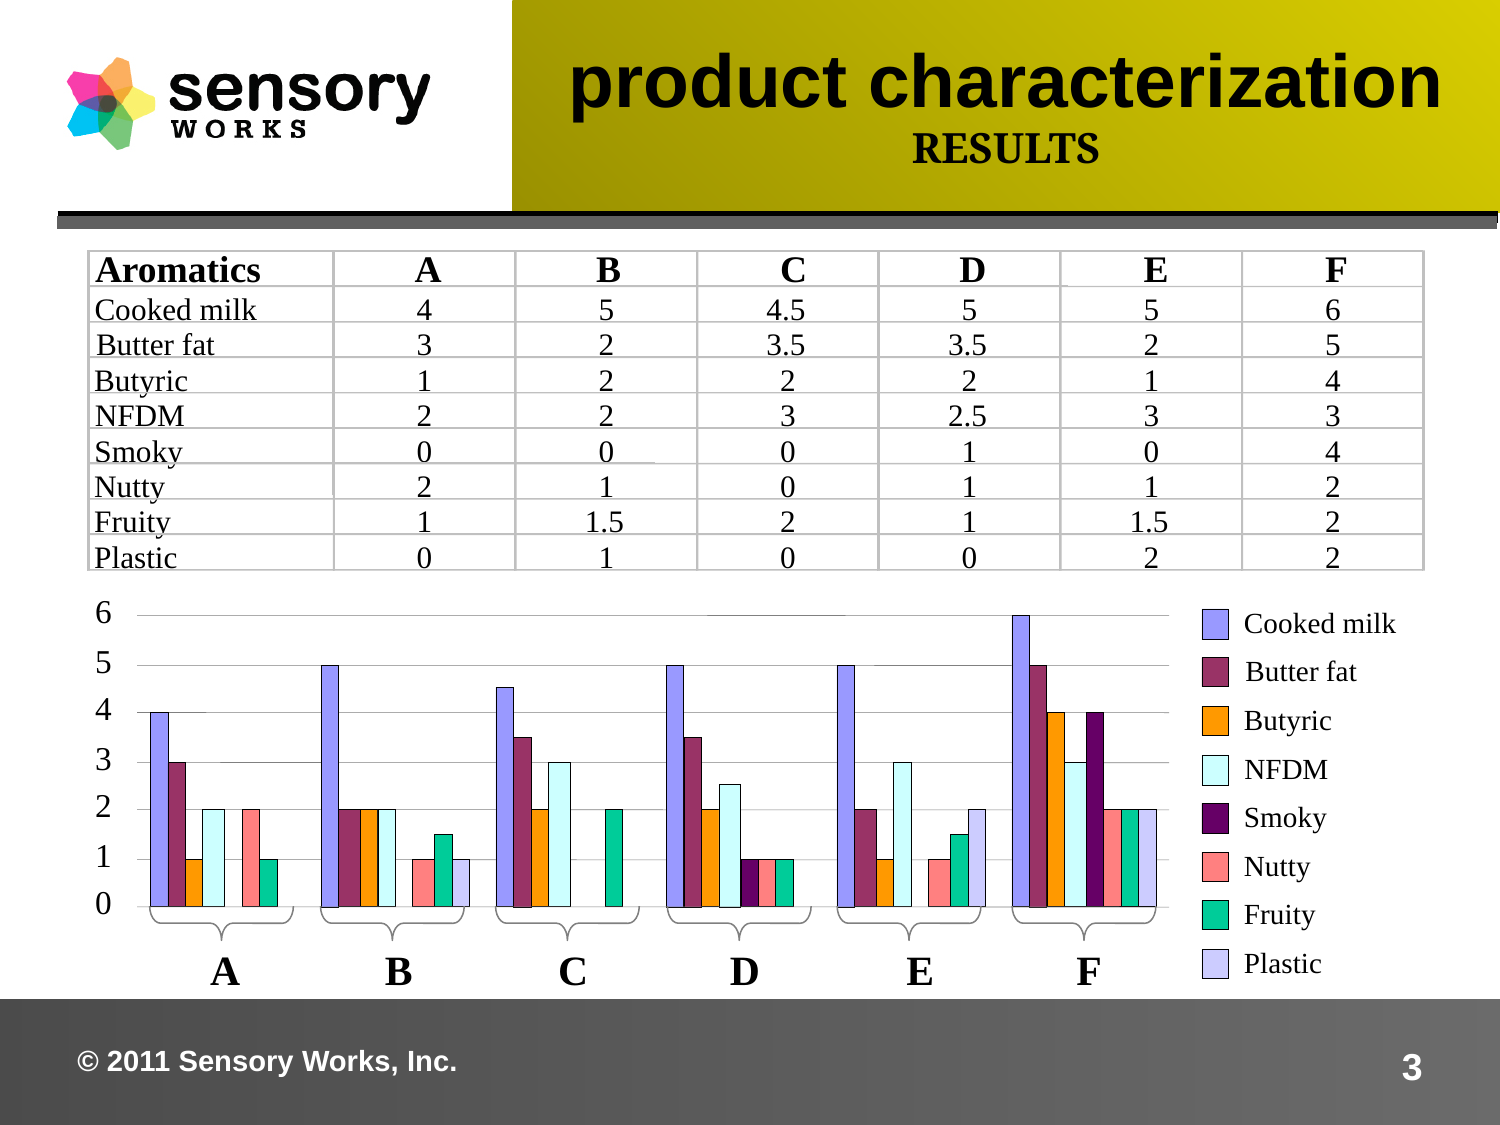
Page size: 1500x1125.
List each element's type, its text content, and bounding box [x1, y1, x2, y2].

text_box product characterization RESULTS [512, 24, 1500, 213]
text_box © 2011 Sensory Works, Inc. [62, 1035, 488, 1100]
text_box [87, 245, 1426, 576]
text_box 3 [1124, 1035, 1438, 1100]
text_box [94, 589, 1423, 991]
picture [12, 13, 488, 188]
